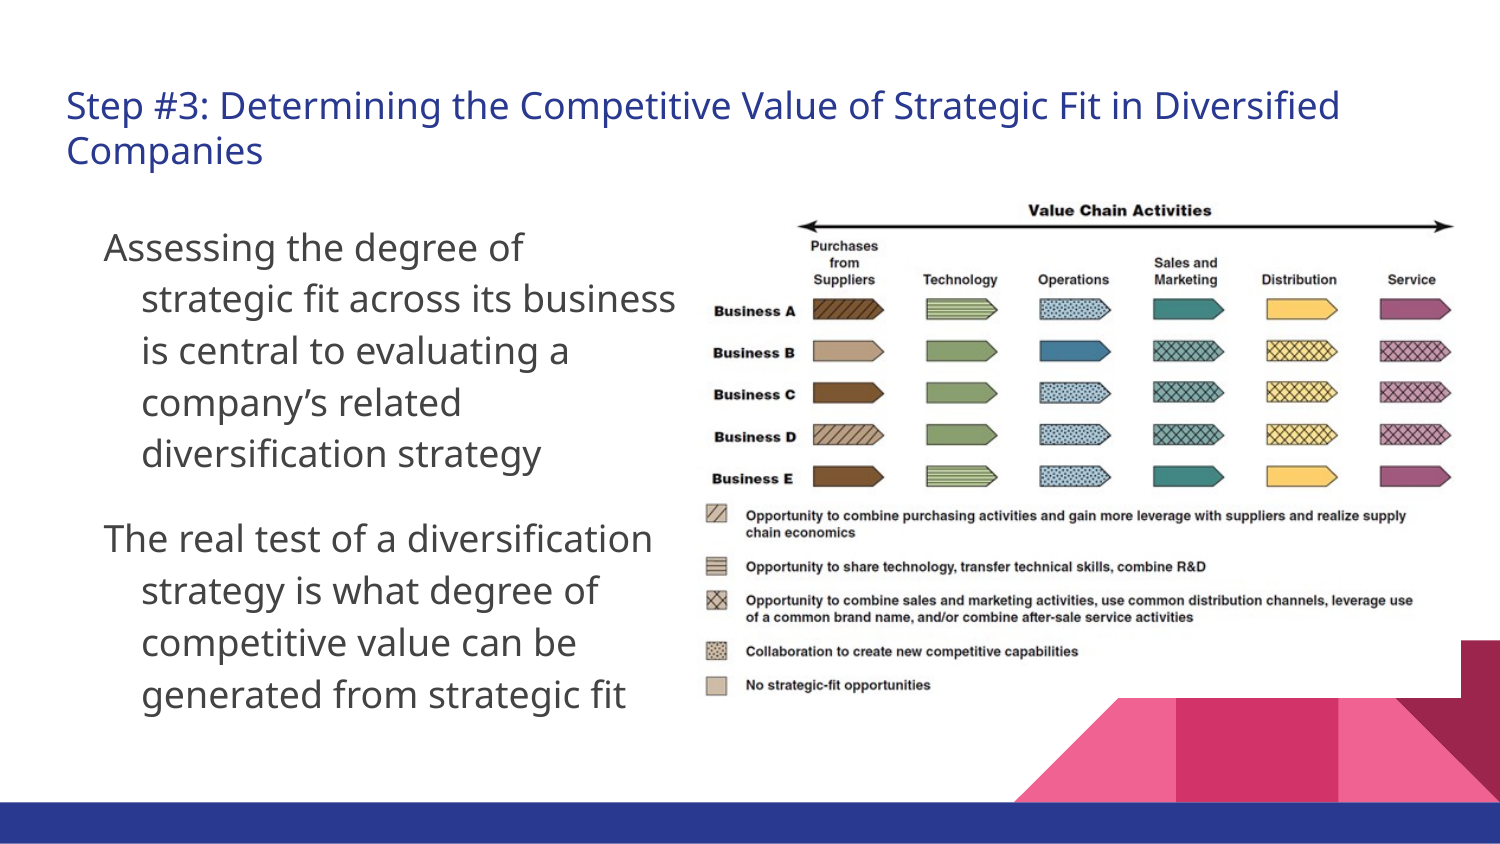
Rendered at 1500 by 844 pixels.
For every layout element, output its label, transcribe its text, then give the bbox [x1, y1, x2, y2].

list Assessing the degree of strategic fit across its business is central to evaluating a company’s related diversification strategy The real test of a diversification strategy is what degree of competitive value can be generated from strategic fit [51, 201, 698, 750]
picture [696, 201, 1461, 698]
title Step #3: Determining the Competitive Value of Strategic Fit in Diversified Companies [51, 67, 1449, 167]
